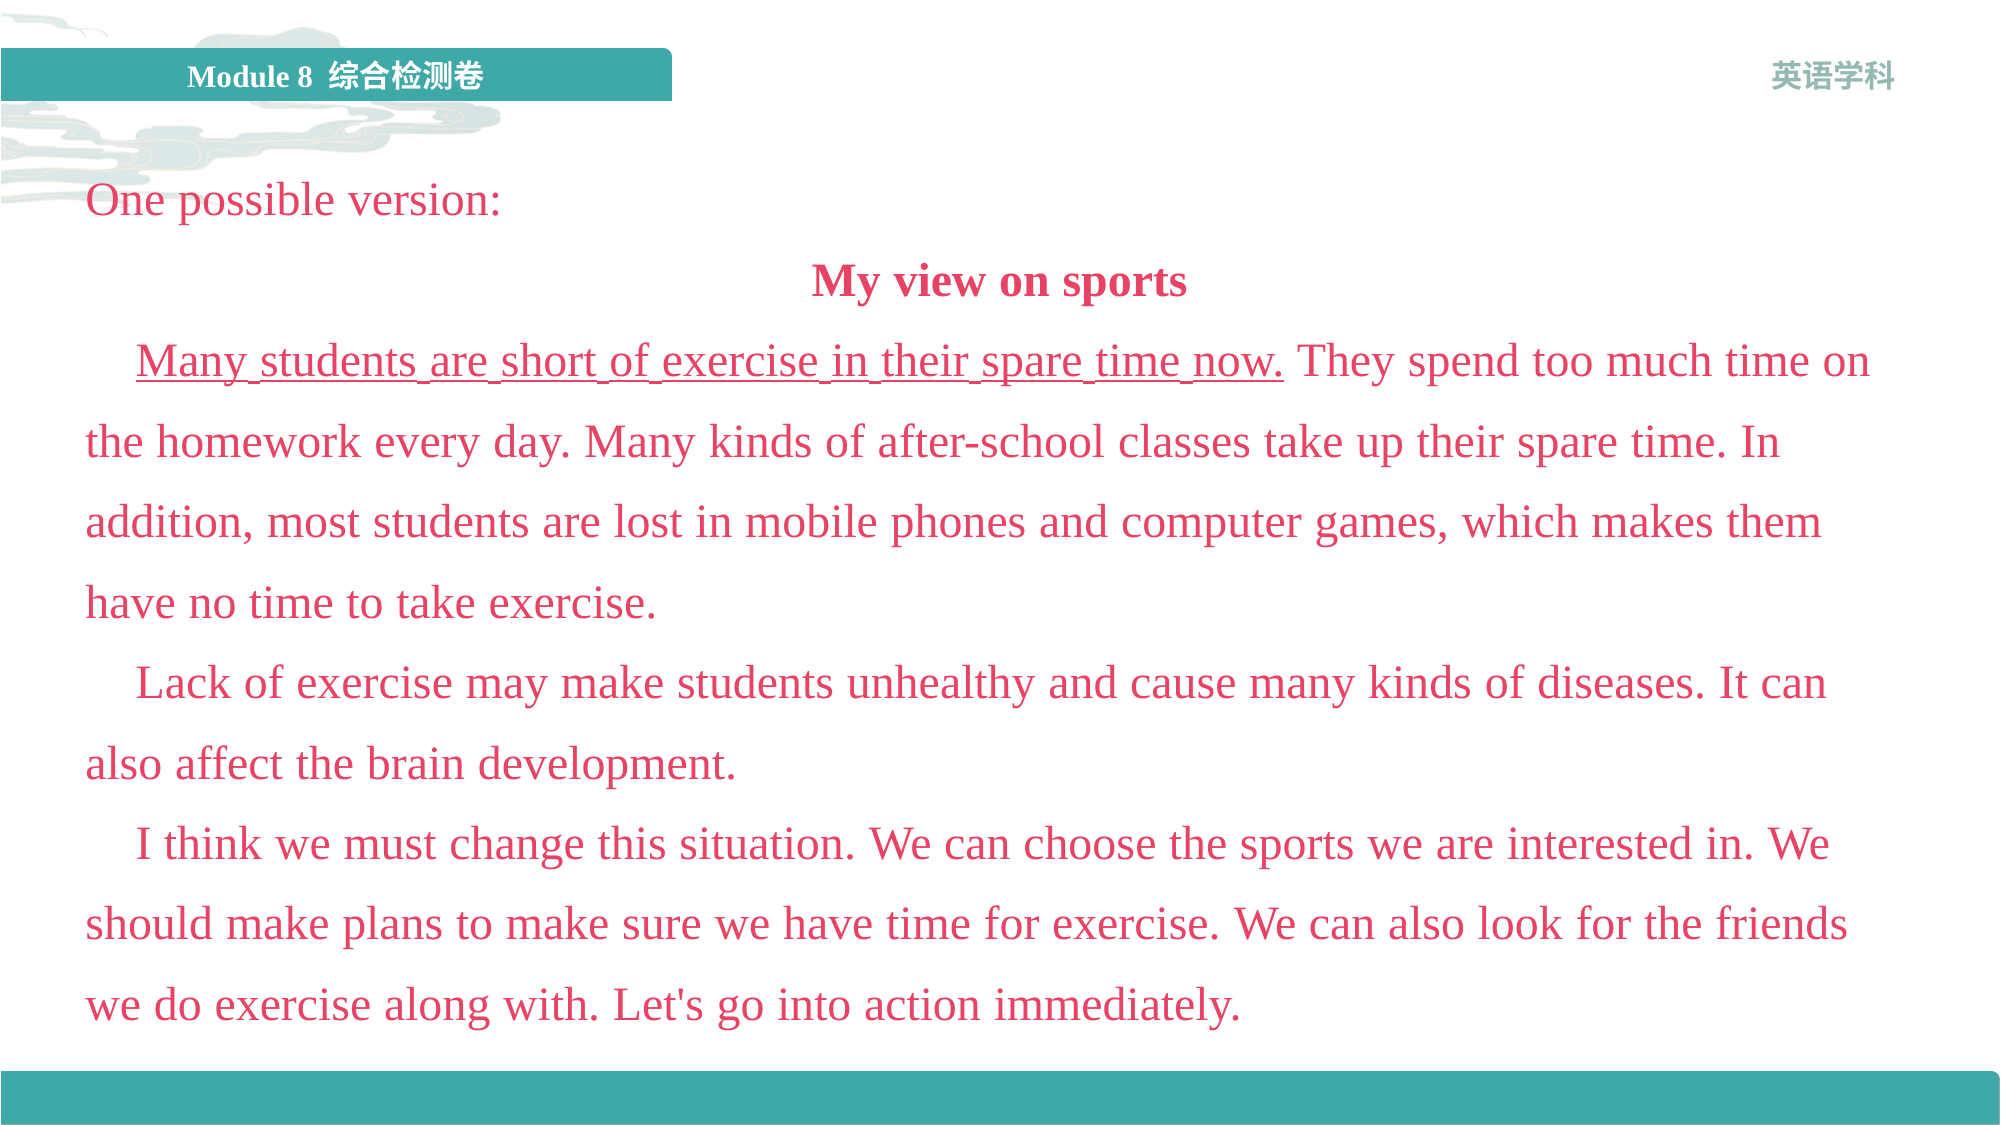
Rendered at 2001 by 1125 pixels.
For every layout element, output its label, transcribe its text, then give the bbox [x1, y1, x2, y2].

text_box One possible version: [85, 144, 1914, 217]
picture [0, 0, 2000, 1125]
text_box My view on sports Many students are short of exercise in their spare time now. They spend too much time on the homework every day. Many kinds of after-school classes take up their spare time. In addition, most students are lost in mobile phones and computer games, which makes them have no time to take exercise. Lack of exercise may make students unhealthy and cause many kinds of diseases. It can also affect the brain development. I think we must change this situation. We can choose the sports we are interested in. We should make plans to make sure we have time for exercise. We can also look for the friends we do exercise along with. Let's go into action immediately. [85, 225, 1914, 1023]
